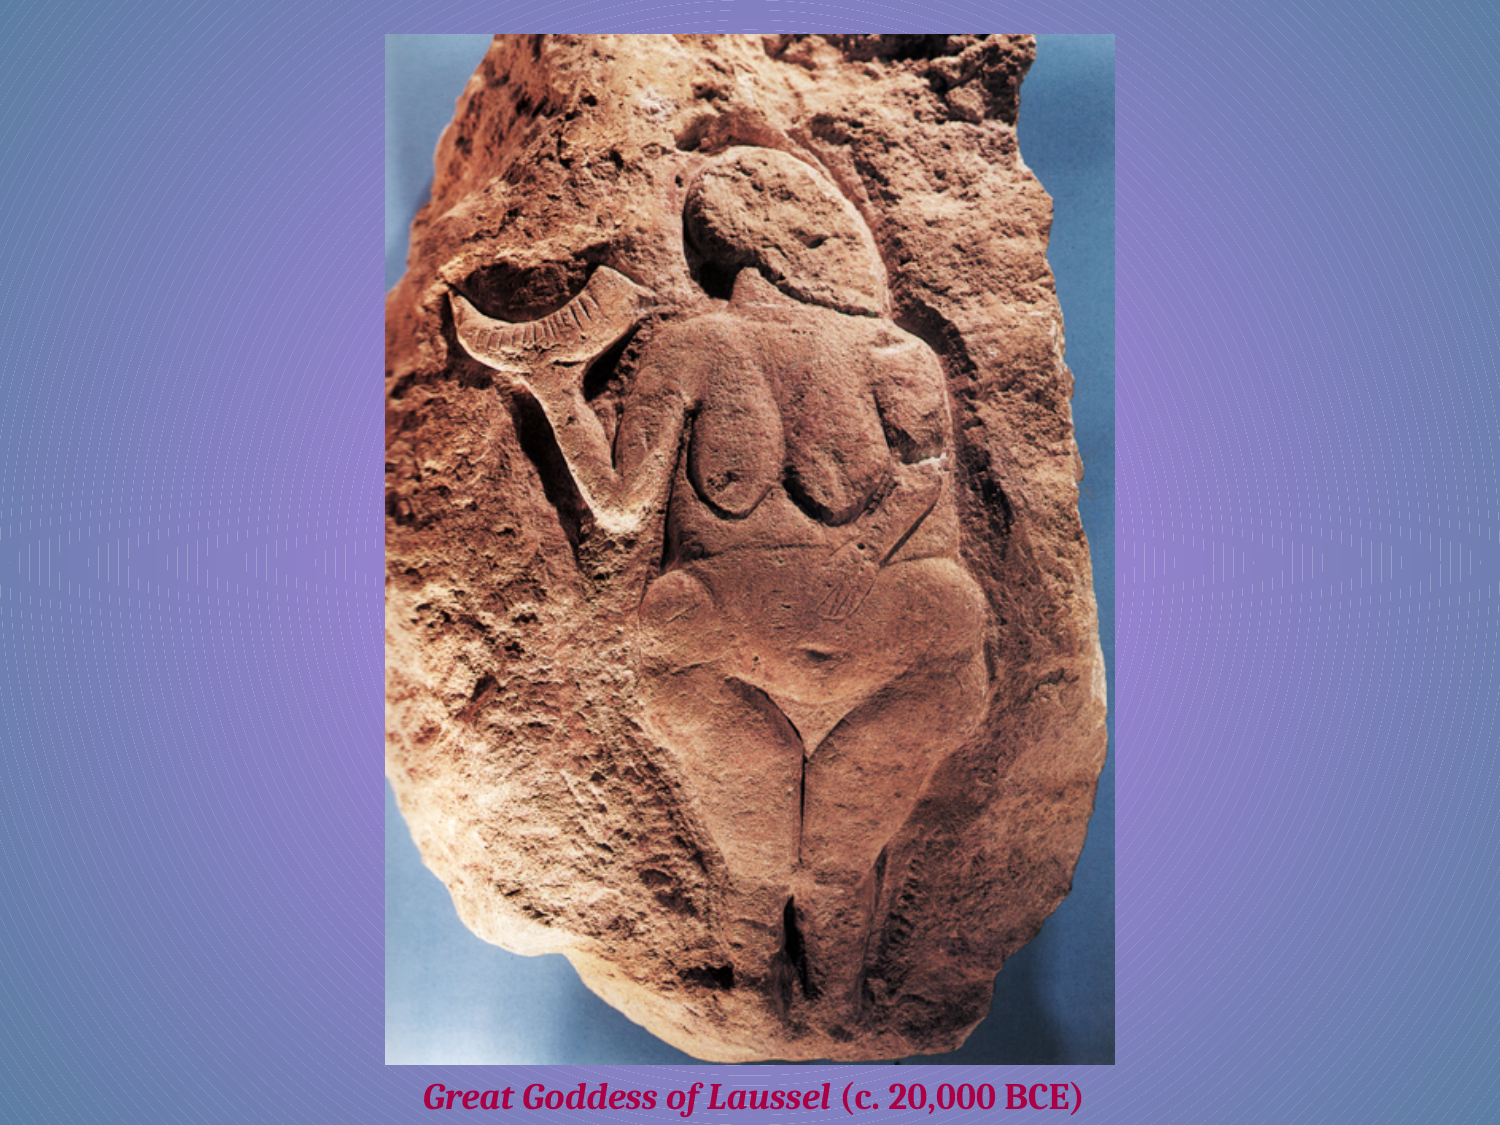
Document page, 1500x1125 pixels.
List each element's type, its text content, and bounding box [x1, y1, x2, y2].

text_box Great Goddess of Laussel (c. 20,000 BCE) [379, 1064, 1121, 1125]
picture [384, 34, 1115, 1065]
